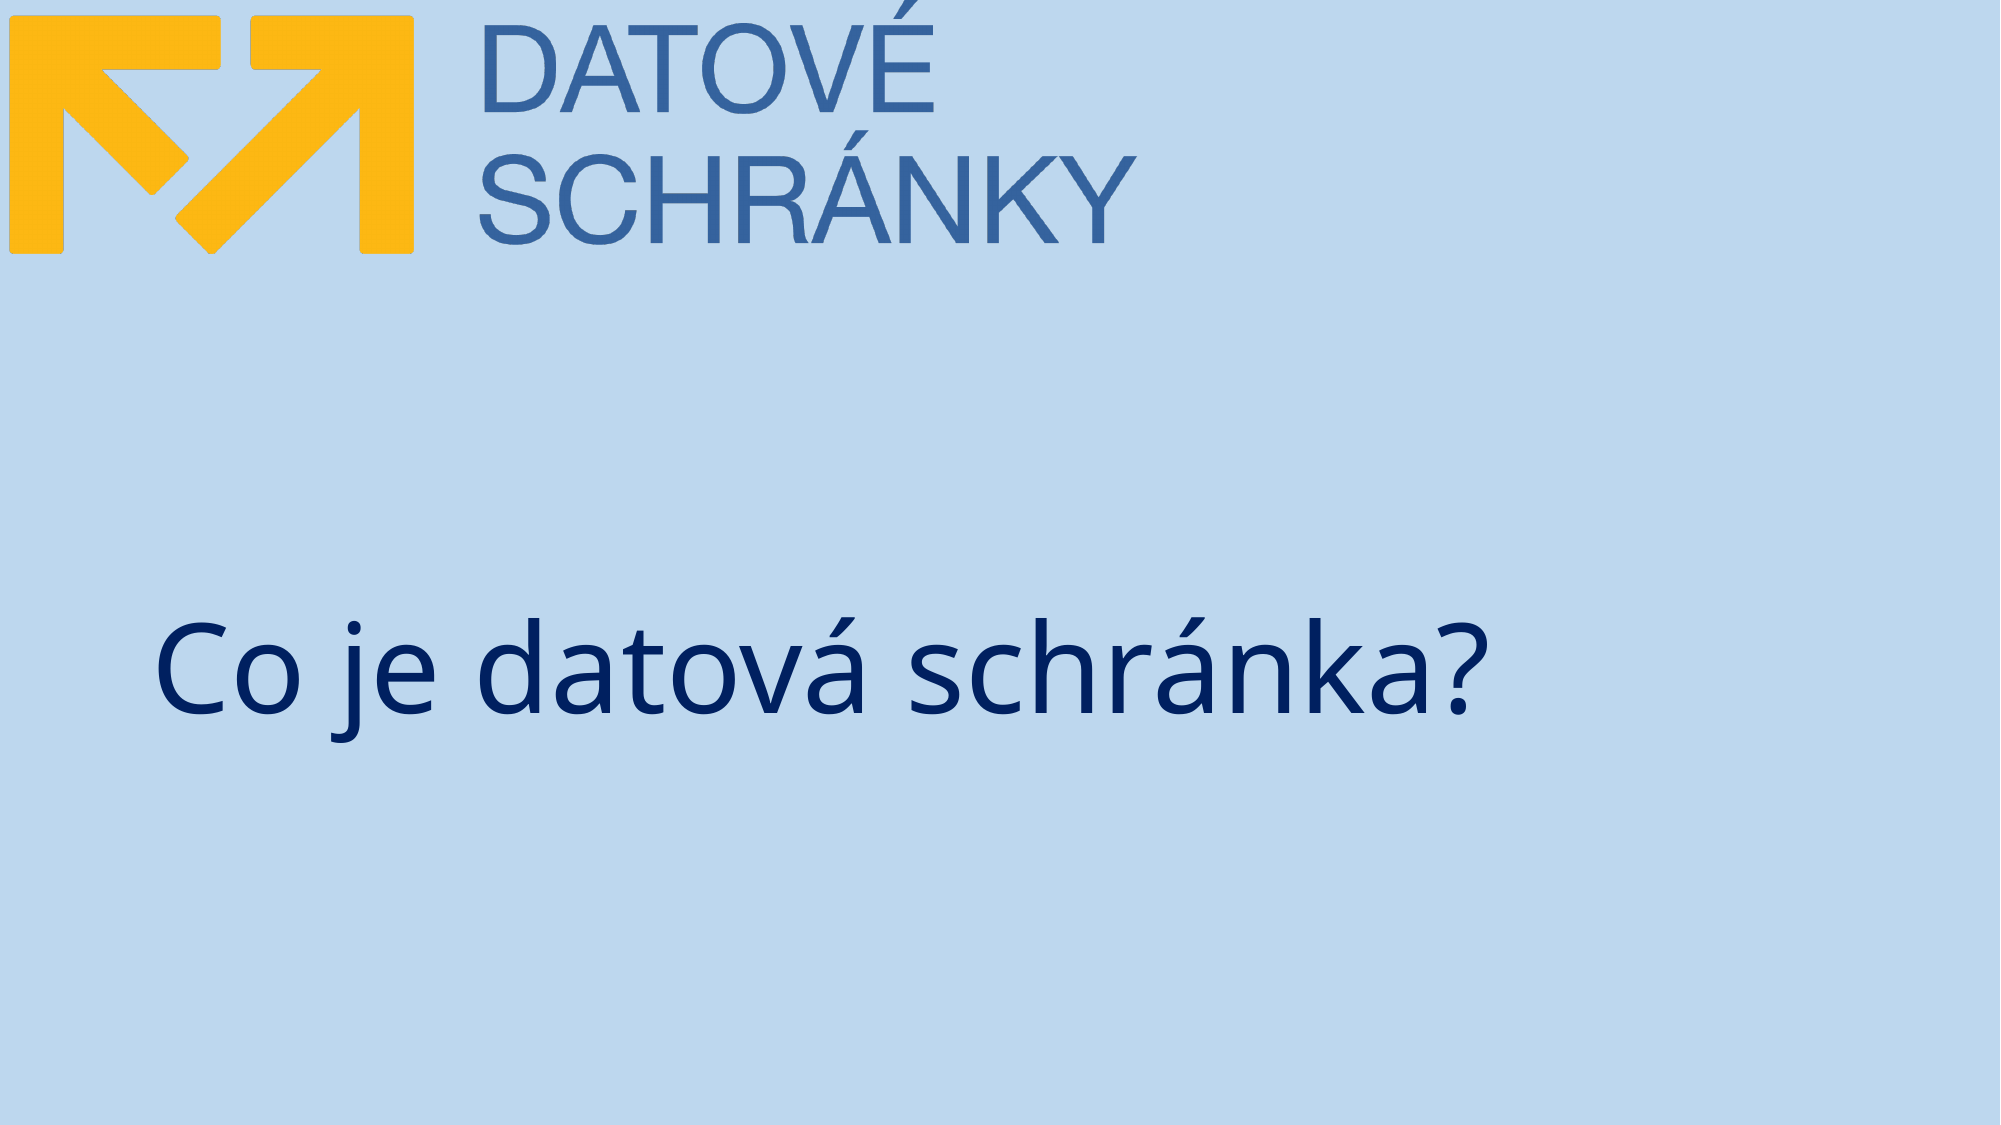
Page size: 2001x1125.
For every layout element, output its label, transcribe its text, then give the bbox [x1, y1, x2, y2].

title Co je datová schránka? [136, 280, 1862, 749]
picture [0, 0, 1148, 273]
